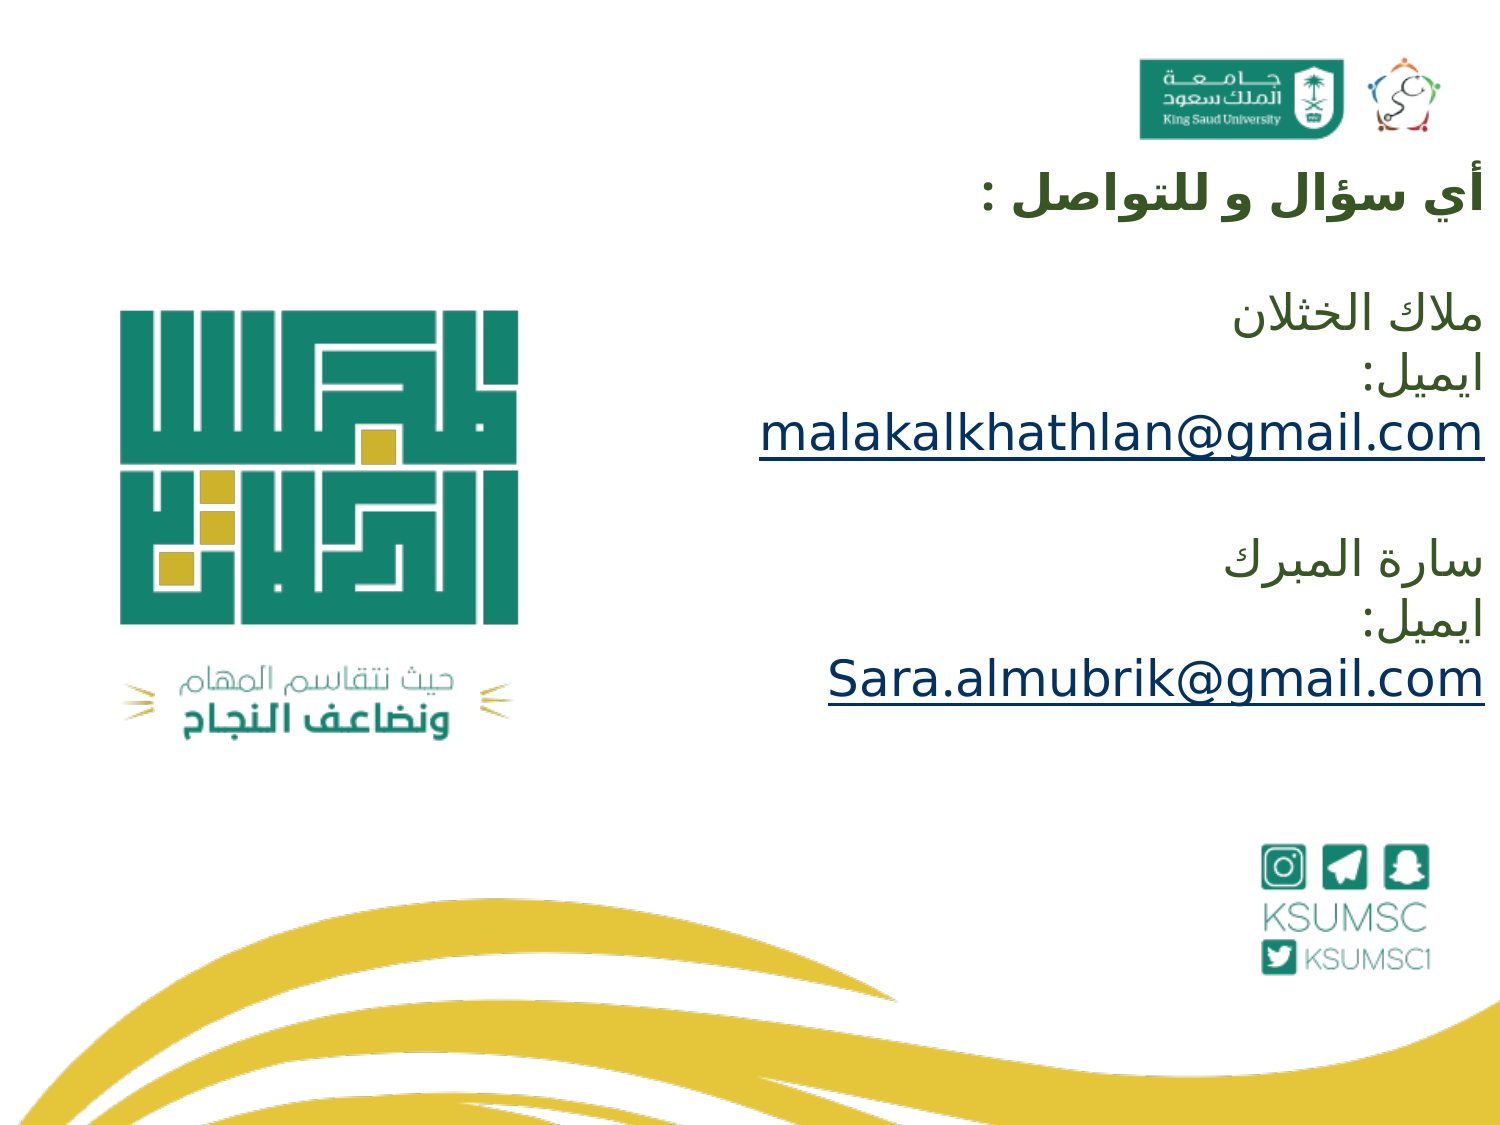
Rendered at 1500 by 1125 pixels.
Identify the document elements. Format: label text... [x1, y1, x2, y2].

text_box أي سؤال و للتواصل : ملاك الخثلان ايميل: malakalkhathlan@gmail.com سارة المبرك ايميل: Sara.almubrik@gmail.com [688, 224, 1500, 648]
